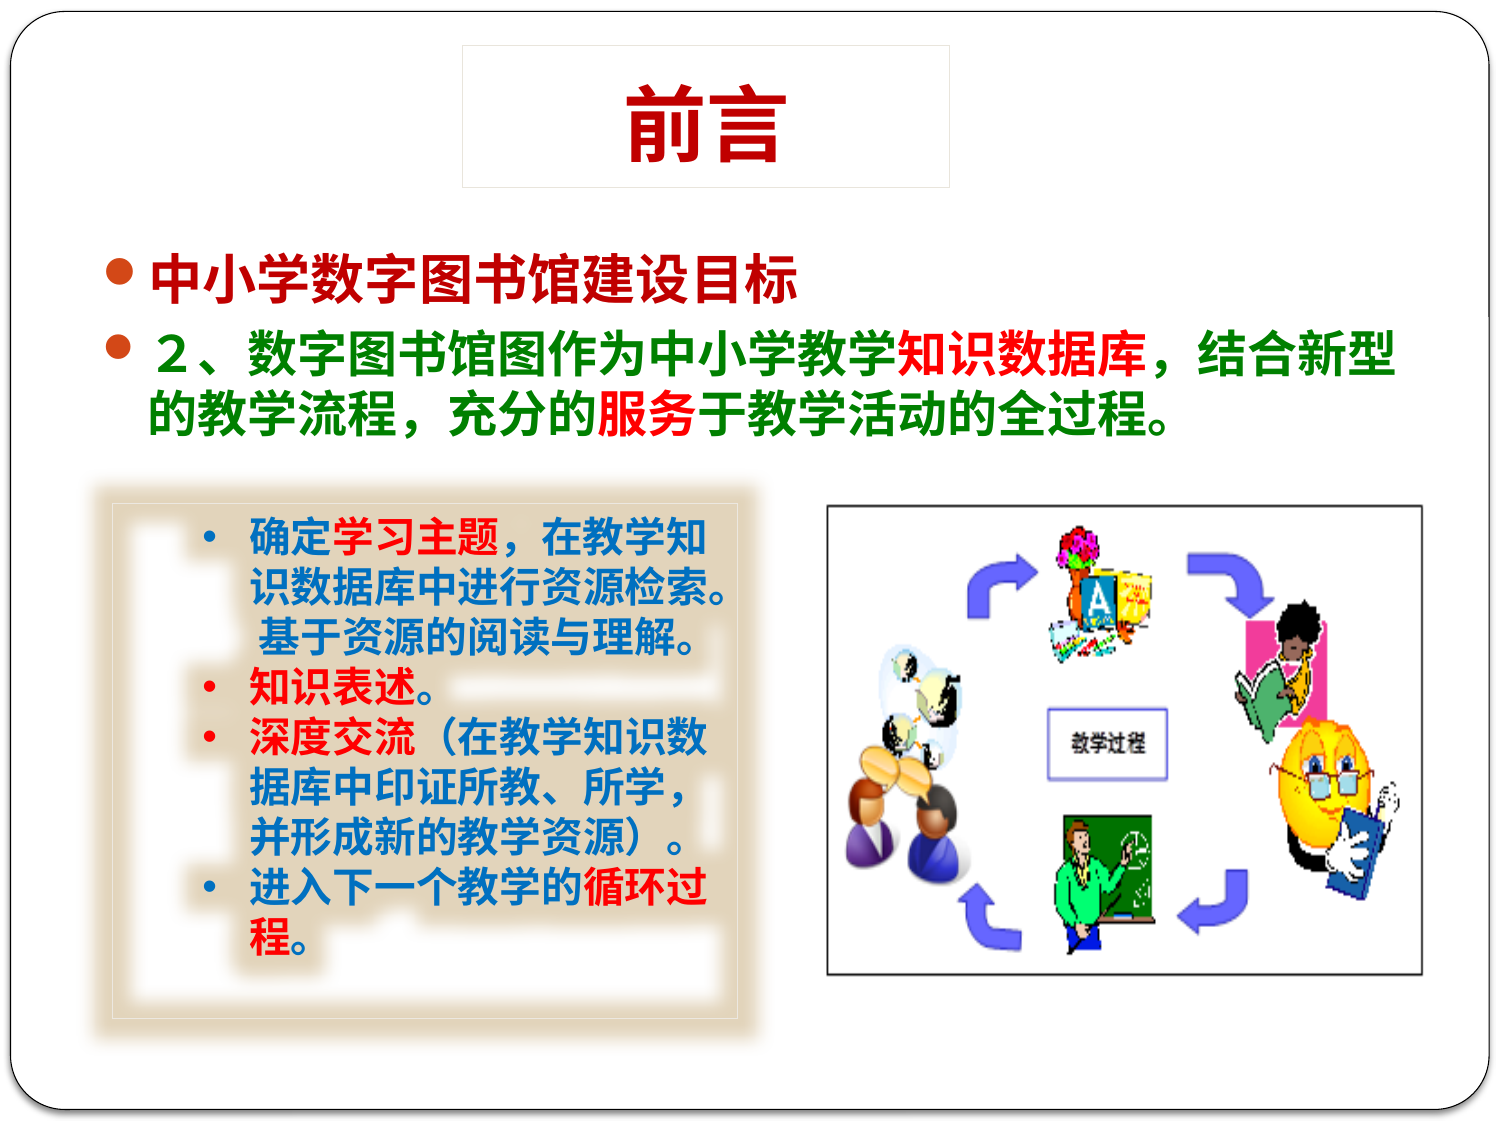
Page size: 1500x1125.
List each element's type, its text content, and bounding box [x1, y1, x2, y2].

title 前言 [462, 45, 950, 188]
text_box 确定学习主题，在教学知识数据库中进行资源检索。 基于资源的阅读与理解。 知识表述。 深度交流（在教学知识数据库中印证所教、所学，并形成新的教学资源）。 进入下一个教学的循环过程。 [112, 503, 738, 1019]
list 中小学数字图书馆建设目标 ２、数字图书馆图作为中小学教学知识数据库，结合新型的教学流程，充分的服务于教学活动的全过程。 [87, 237, 1450, 463]
picture [824, 503, 1427, 979]
